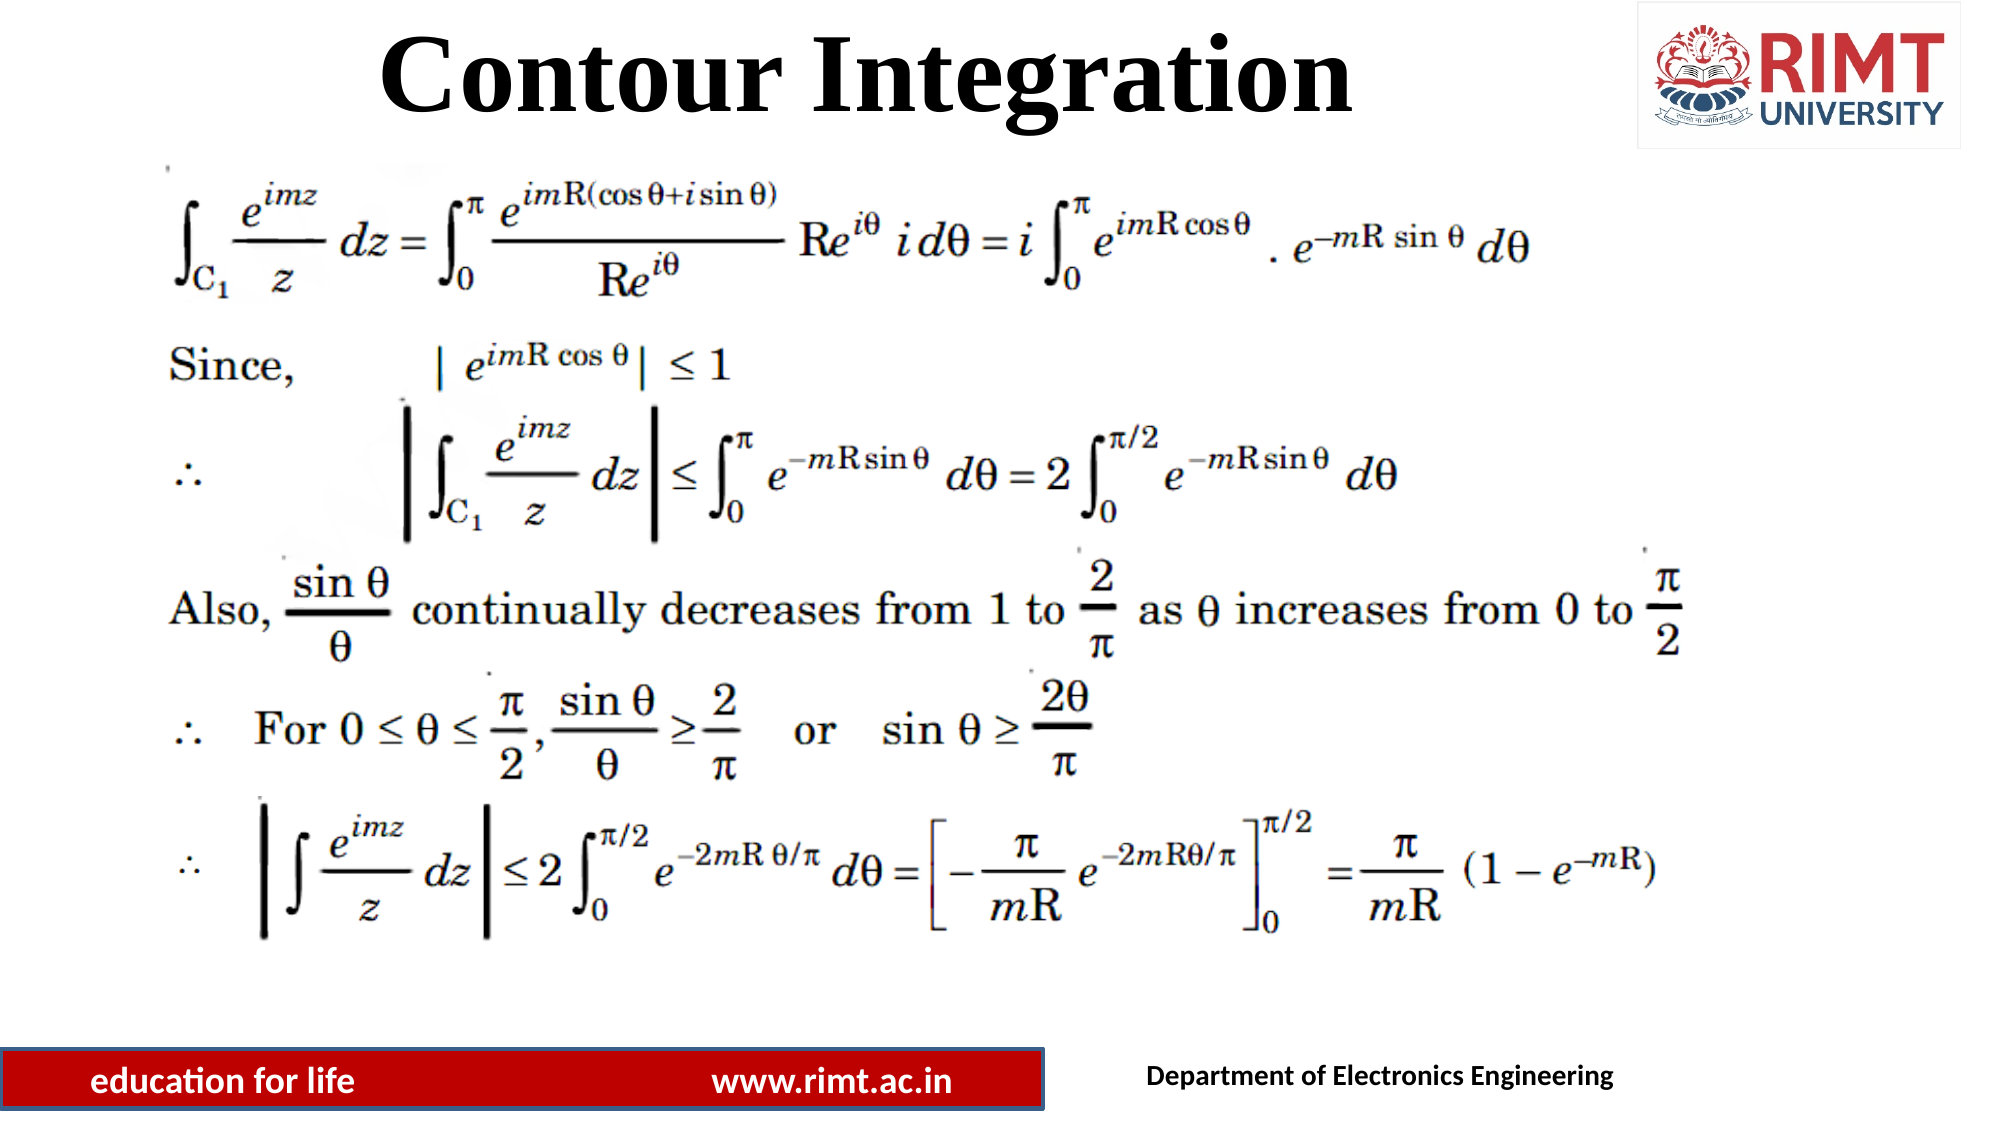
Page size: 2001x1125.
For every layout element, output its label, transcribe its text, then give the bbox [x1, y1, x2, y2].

picture [155, 339, 1687, 786]
picture [167, 843, 203, 880]
text_box Department of Electronics Engineering [1042, 1044, 1718, 1104]
text_box education for life www.rimt.ac.in [0, 1047, 1045, 1111]
picture [237, 796, 1664, 954]
picture [1637, 1, 1961, 149]
picture [147, 163, 1558, 303]
text_box Contour Integration [361, 0, 1517, 142]
